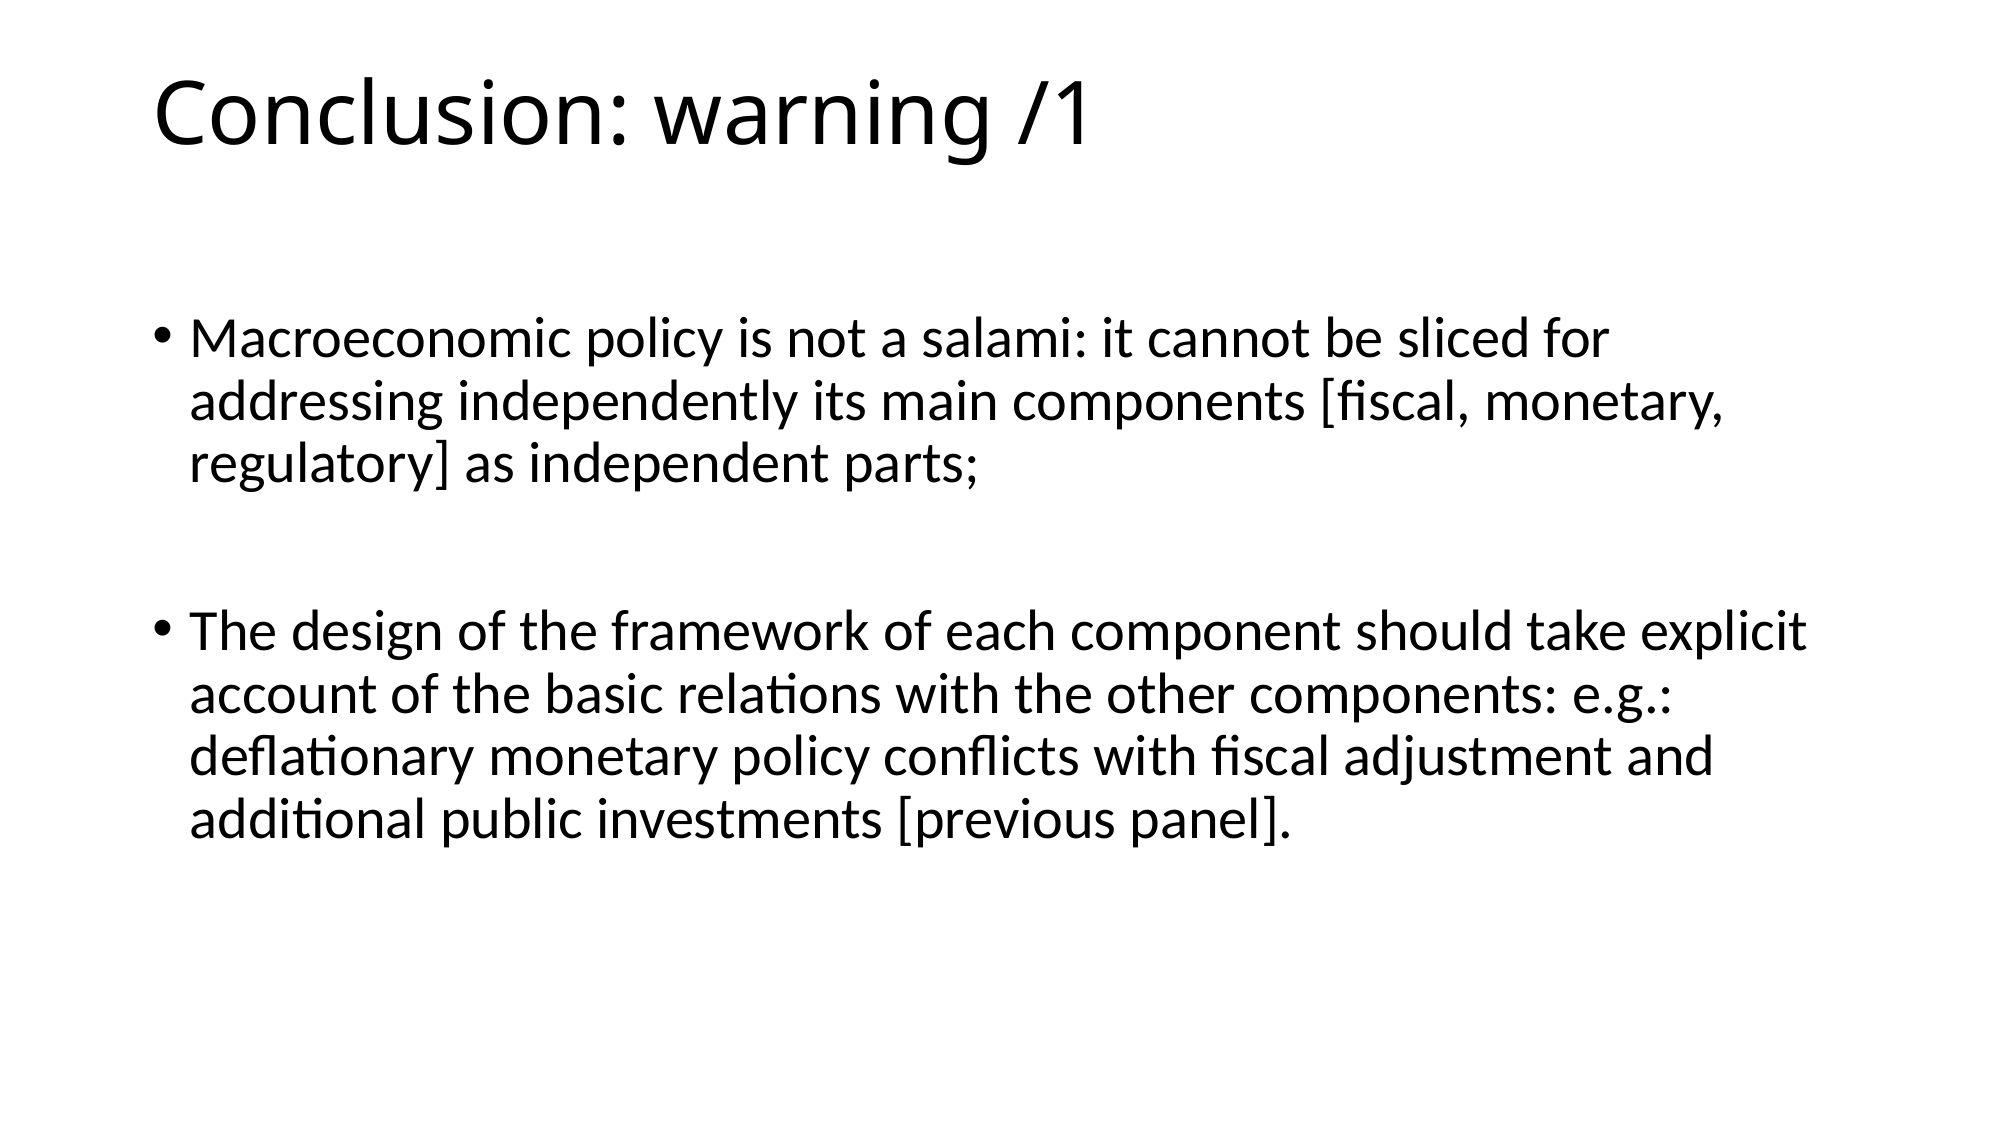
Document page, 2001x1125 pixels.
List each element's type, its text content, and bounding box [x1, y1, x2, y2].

title Conclusion: warning /1 [137, 59, 1863, 278]
list Macroeconomic policy is not a salami: it cannot be sliced for addressing independently its main components [fiscal, monetary, regulatory] as independent parts; The design of the framework of each component should take explicit account of the basic relations with the other components: e.g.: deflationary monetary policy conflicts with fiscal adjustment and additional public investments [previous panel]. [137, 299, 1863, 1014]
